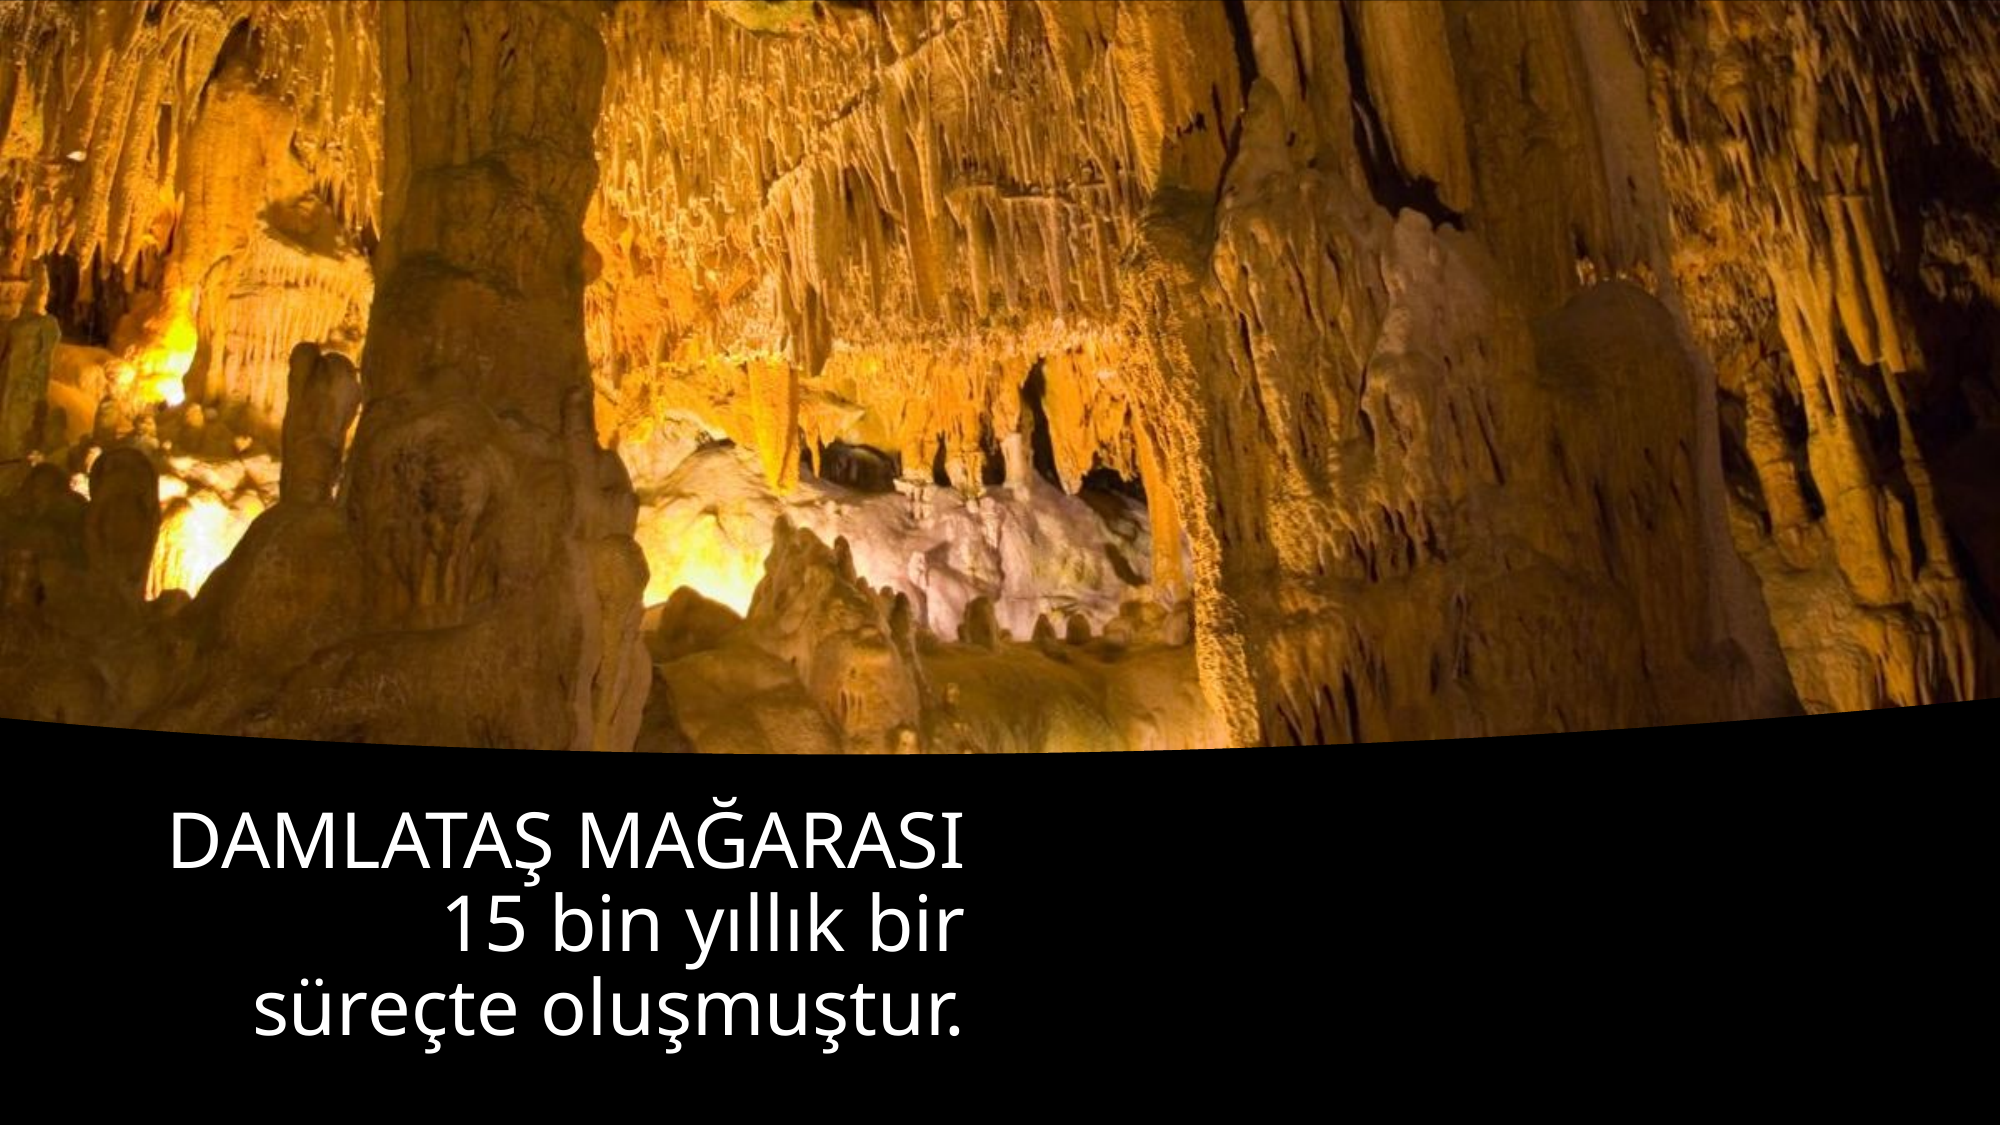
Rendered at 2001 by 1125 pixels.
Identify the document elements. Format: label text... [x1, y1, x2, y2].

picture [0, 0, 2000, 755]
title DAMLATAŞ MAĞARASI 15 bin yıllık bir süreçte oluşmuştur. [145, 780, 982, 1073]
